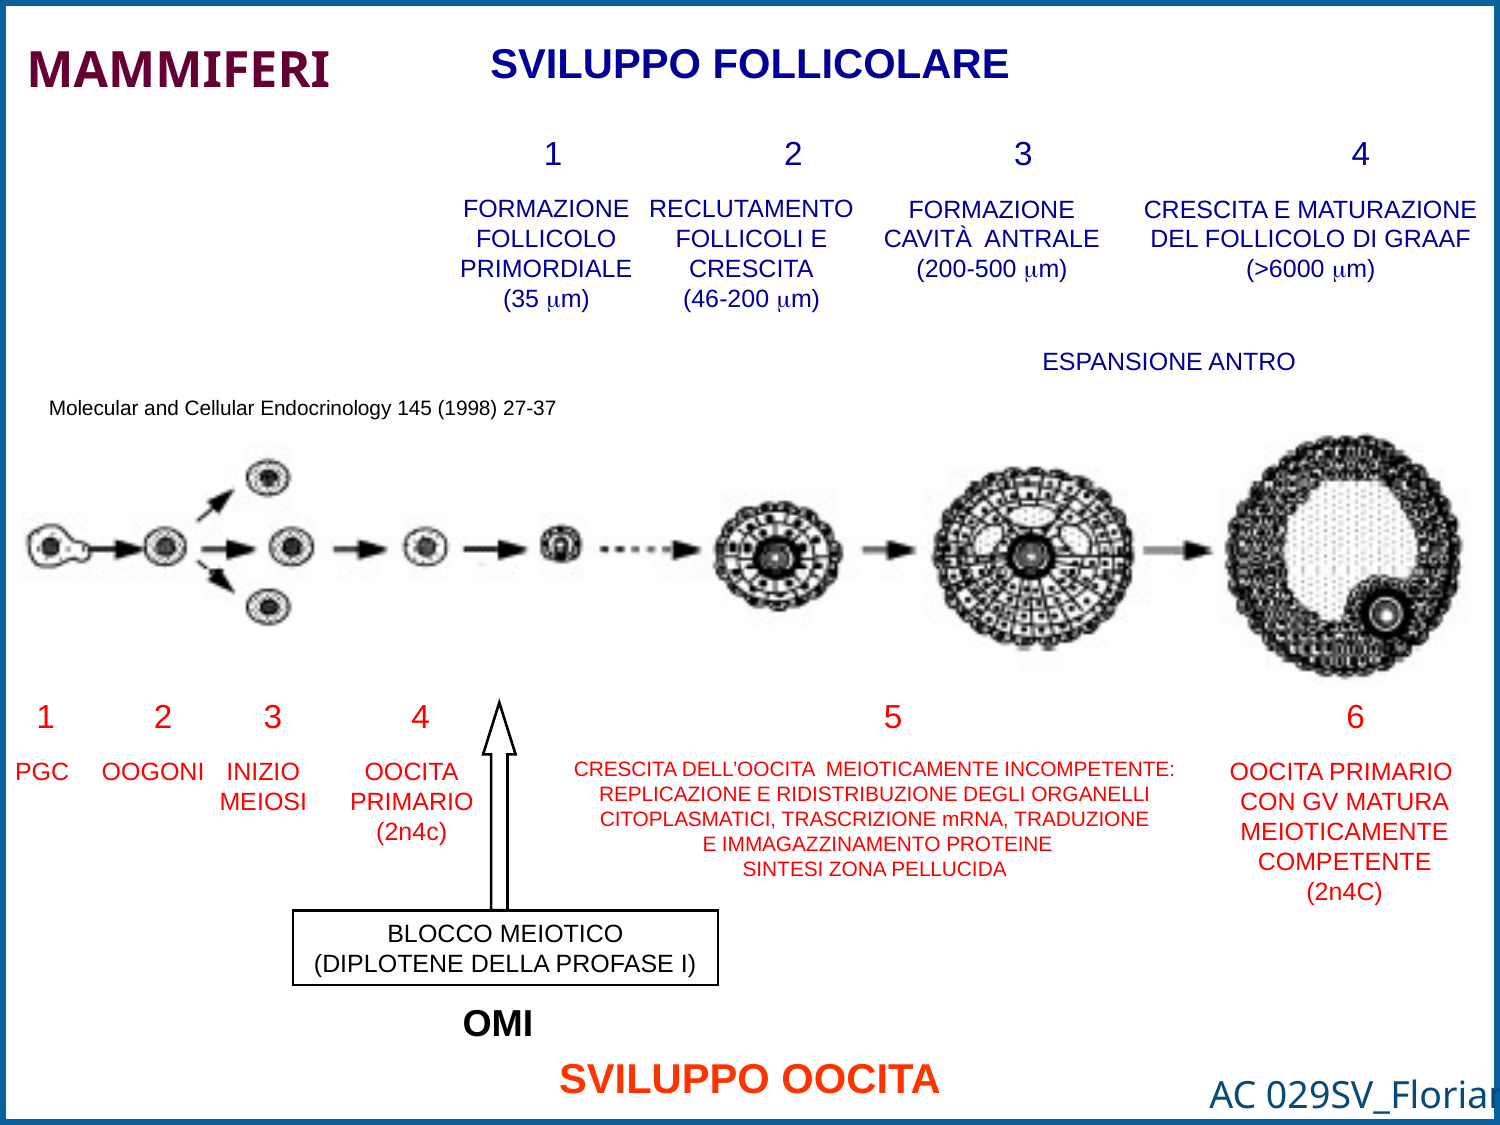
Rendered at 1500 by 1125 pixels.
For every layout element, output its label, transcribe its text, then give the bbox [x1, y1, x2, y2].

text_box [0, 0, 1500, 1063]
text_box AC 029SV_Florian [1194, 1063, 1500, 1124]
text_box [0, 29, 1496, 1110]
text_box [0, 1117, 1500, 1125]
